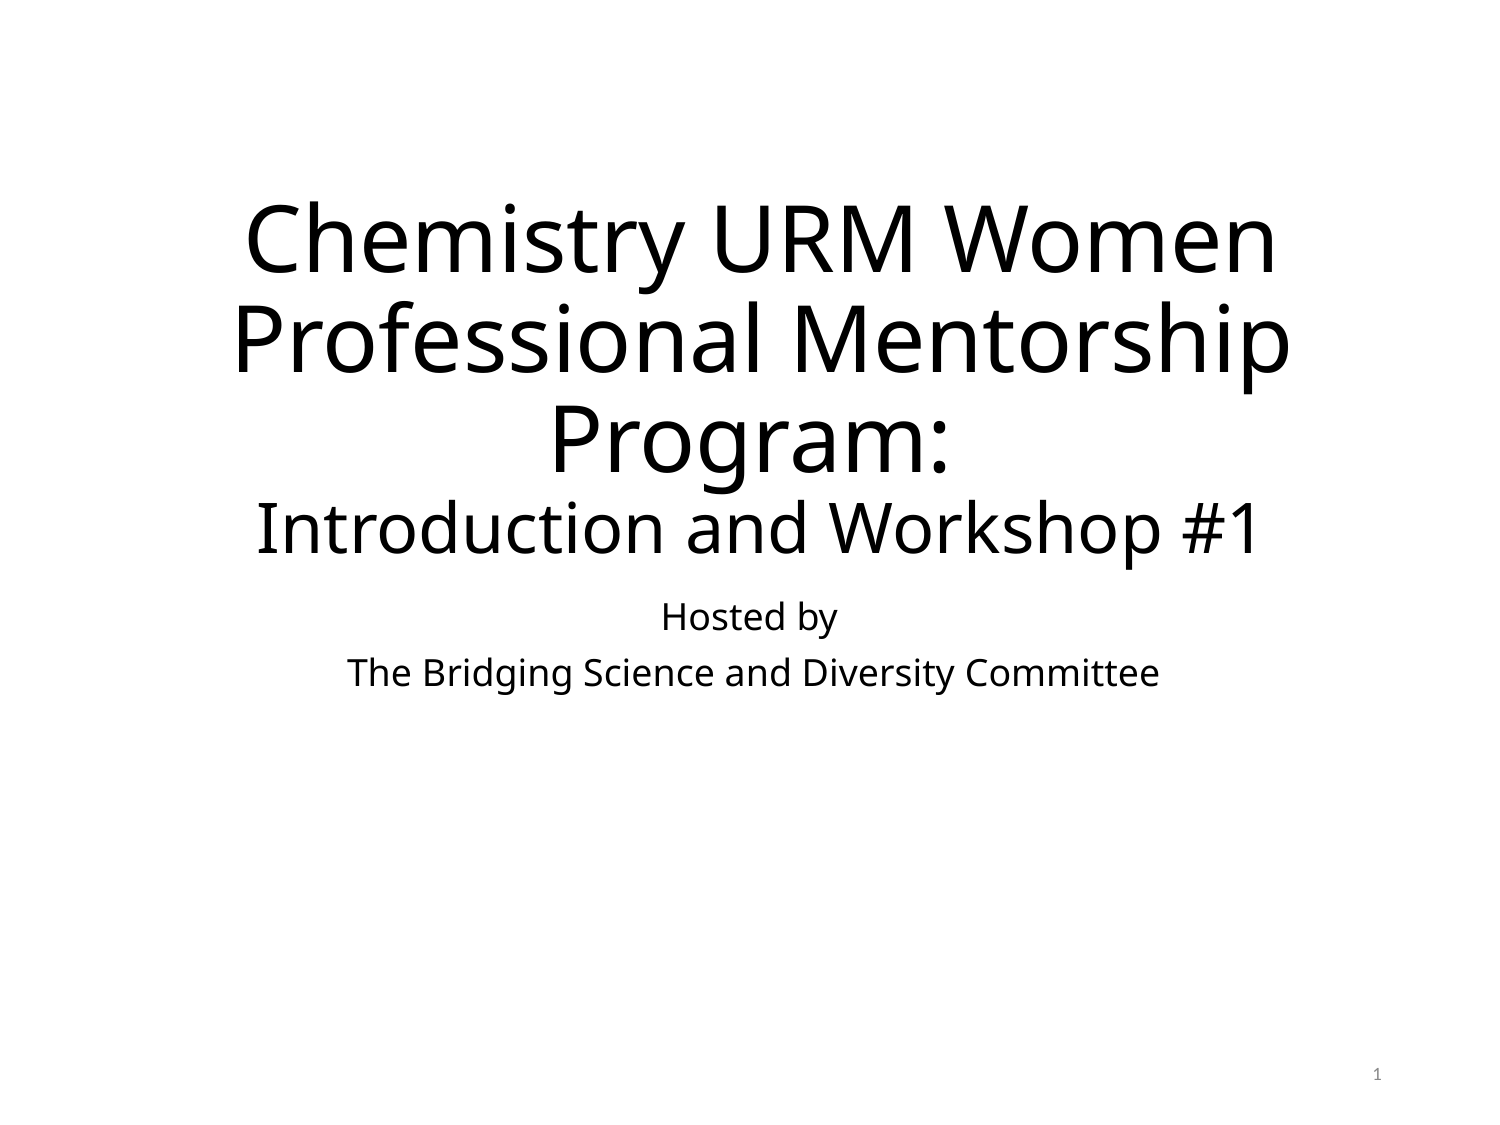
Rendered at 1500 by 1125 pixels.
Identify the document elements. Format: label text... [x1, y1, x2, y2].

title Chemistry URM Women Professional Mentorship Program: Introduction and Workshop #1 [136, 184, 1388, 576]
subtitle Hosted by The Bridging Science and Diversity Committee [187, 590, 1313, 863]
slide_number ‹#› [1059, 1042, 1397, 1103]
